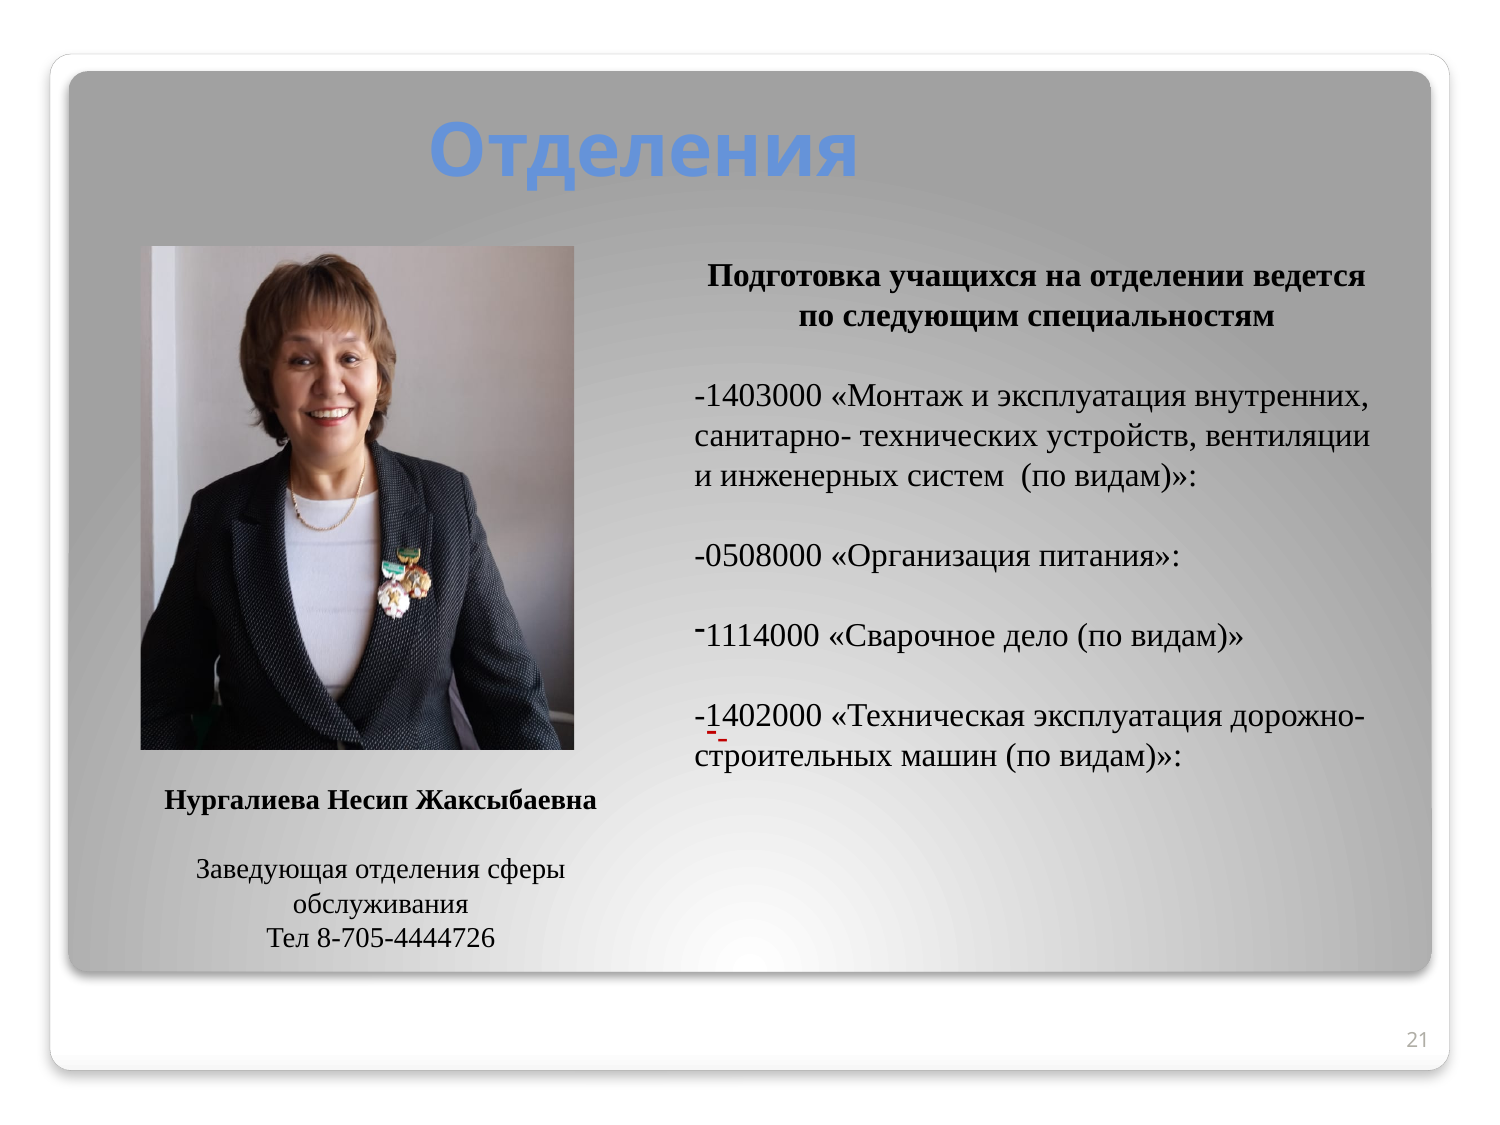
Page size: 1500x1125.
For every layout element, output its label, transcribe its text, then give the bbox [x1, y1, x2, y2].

text_box Подготовка учащихся на отделении ведется по следующим специальностям -1403000 «Монтаж и эксплуатация внутренних, санитарно- технических устройств, вентиляции и инженерных систем (по видам)»: -0508000 «Организация питания»: 1114000 «Сварочное дело (по видам)» -1402000 «Техническая эксплуатация дорожно-строительных машин (по видам)»: [679, 246, 1395, 780]
text_box Нургалиева Несип Жаксыбаевна Заведующая отделения сферы обслуживания Тел 8-705-4444726 [93, 773, 668, 961]
title Отделения [105, 82, 1184, 200]
text_box - [691, 667, 1500, 903]
slide_number 21 [1369, 1002, 1445, 1063]
picture [140, 245, 575, 751]
